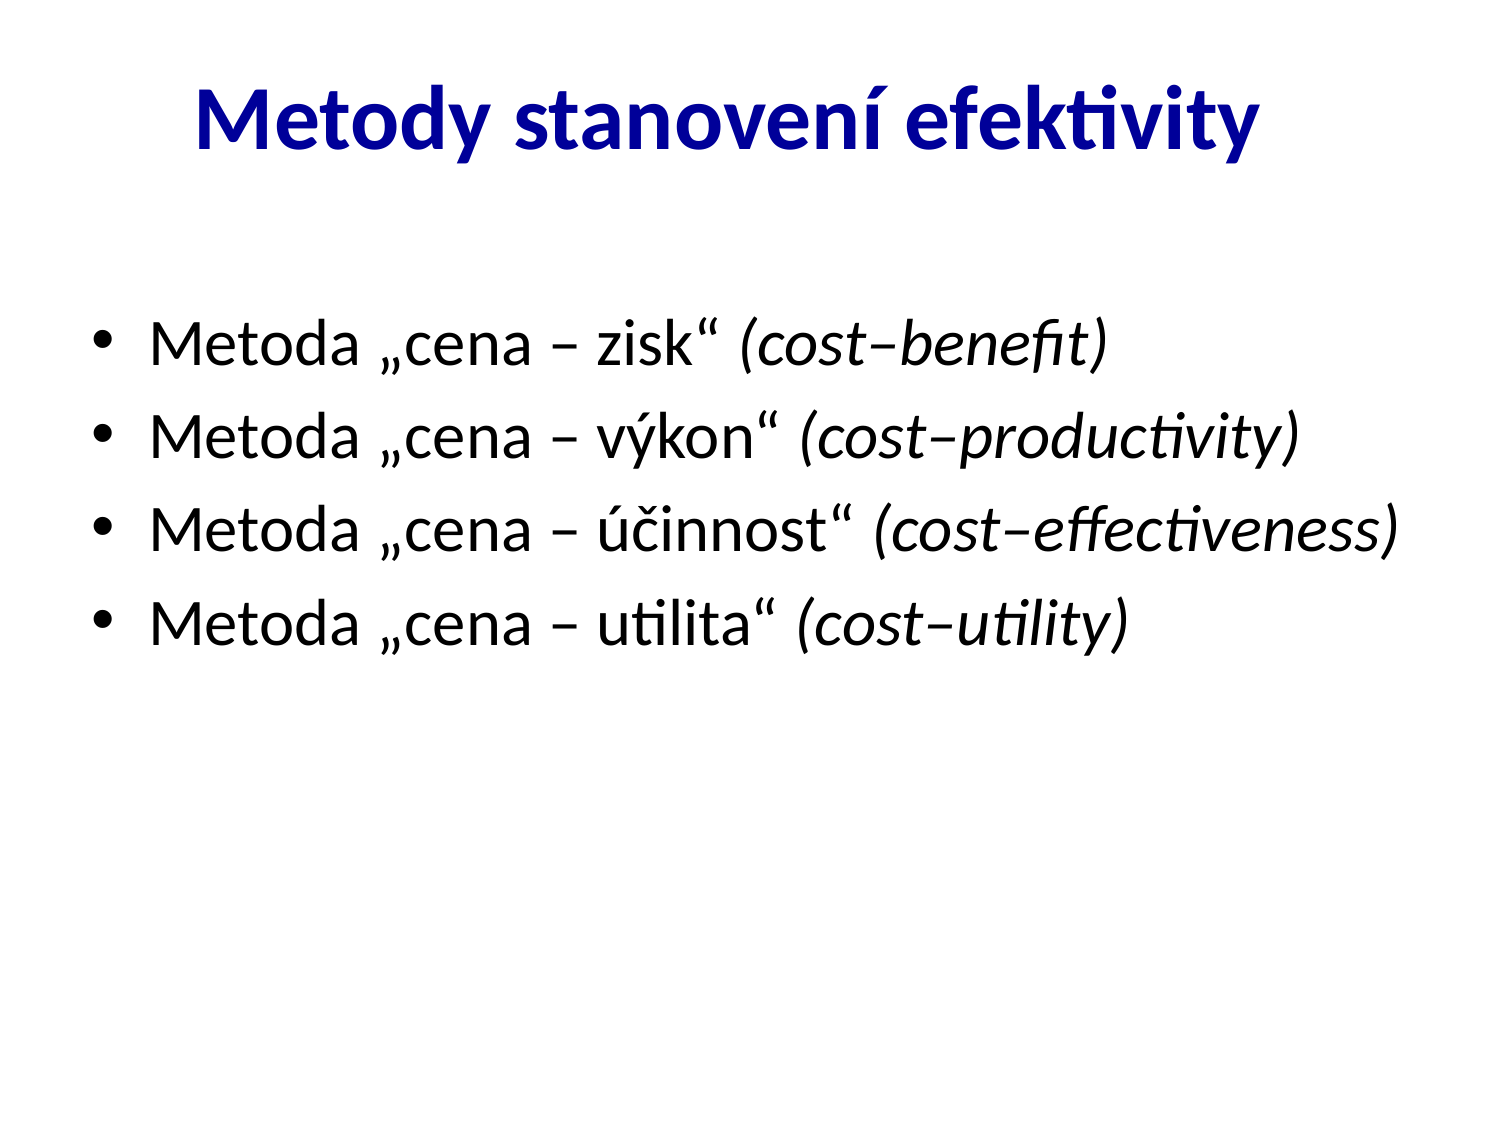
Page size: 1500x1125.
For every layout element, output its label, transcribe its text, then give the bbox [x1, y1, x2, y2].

list Metoda „cena – zisk“ (cost–benefit) Metoda „cena – výkon“ (cost–productivity) Metoda „cena – účinnost“ (cost–effectiveness) Metoda „cena – utilita“ (cost–utility) [76, 290, 1428, 1083]
title Metody stanovení efektivity [52, 18, 1404, 207]
